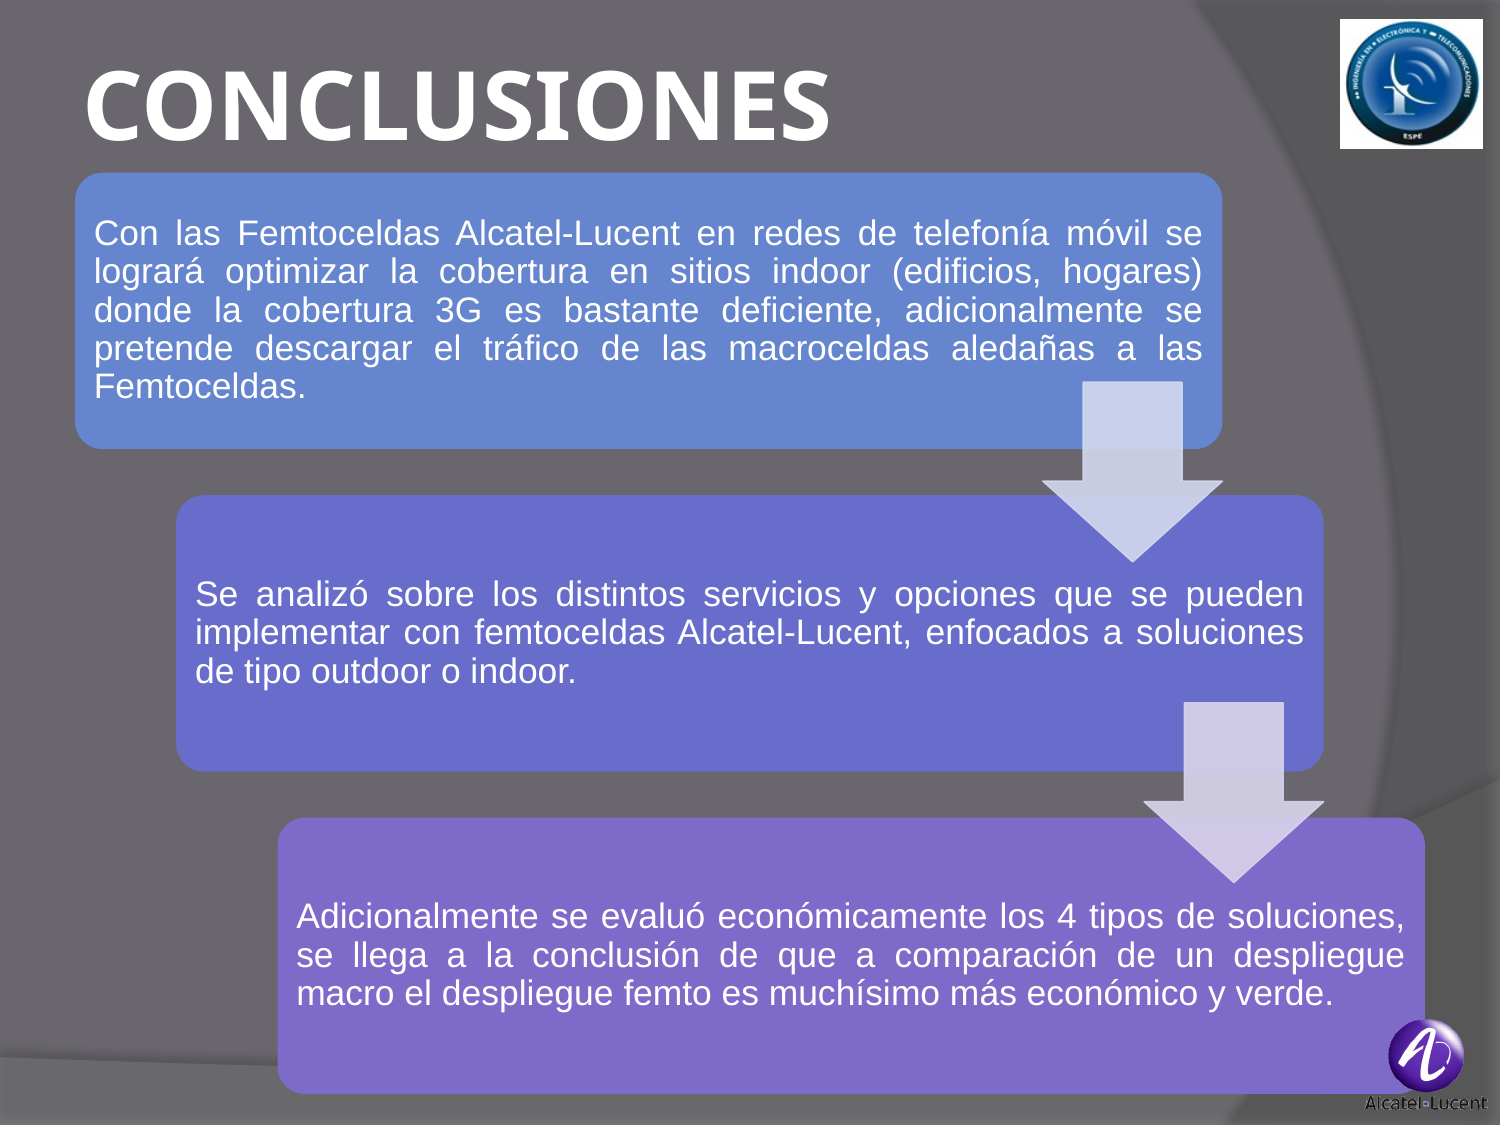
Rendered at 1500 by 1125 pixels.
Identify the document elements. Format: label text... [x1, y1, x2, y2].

picture [1340, 18, 1483, 150]
title CONCLUSIONES [75, 8, 1300, 164]
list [74, 172, 1426, 1095]
picture [1352, 1011, 1500, 1118]
